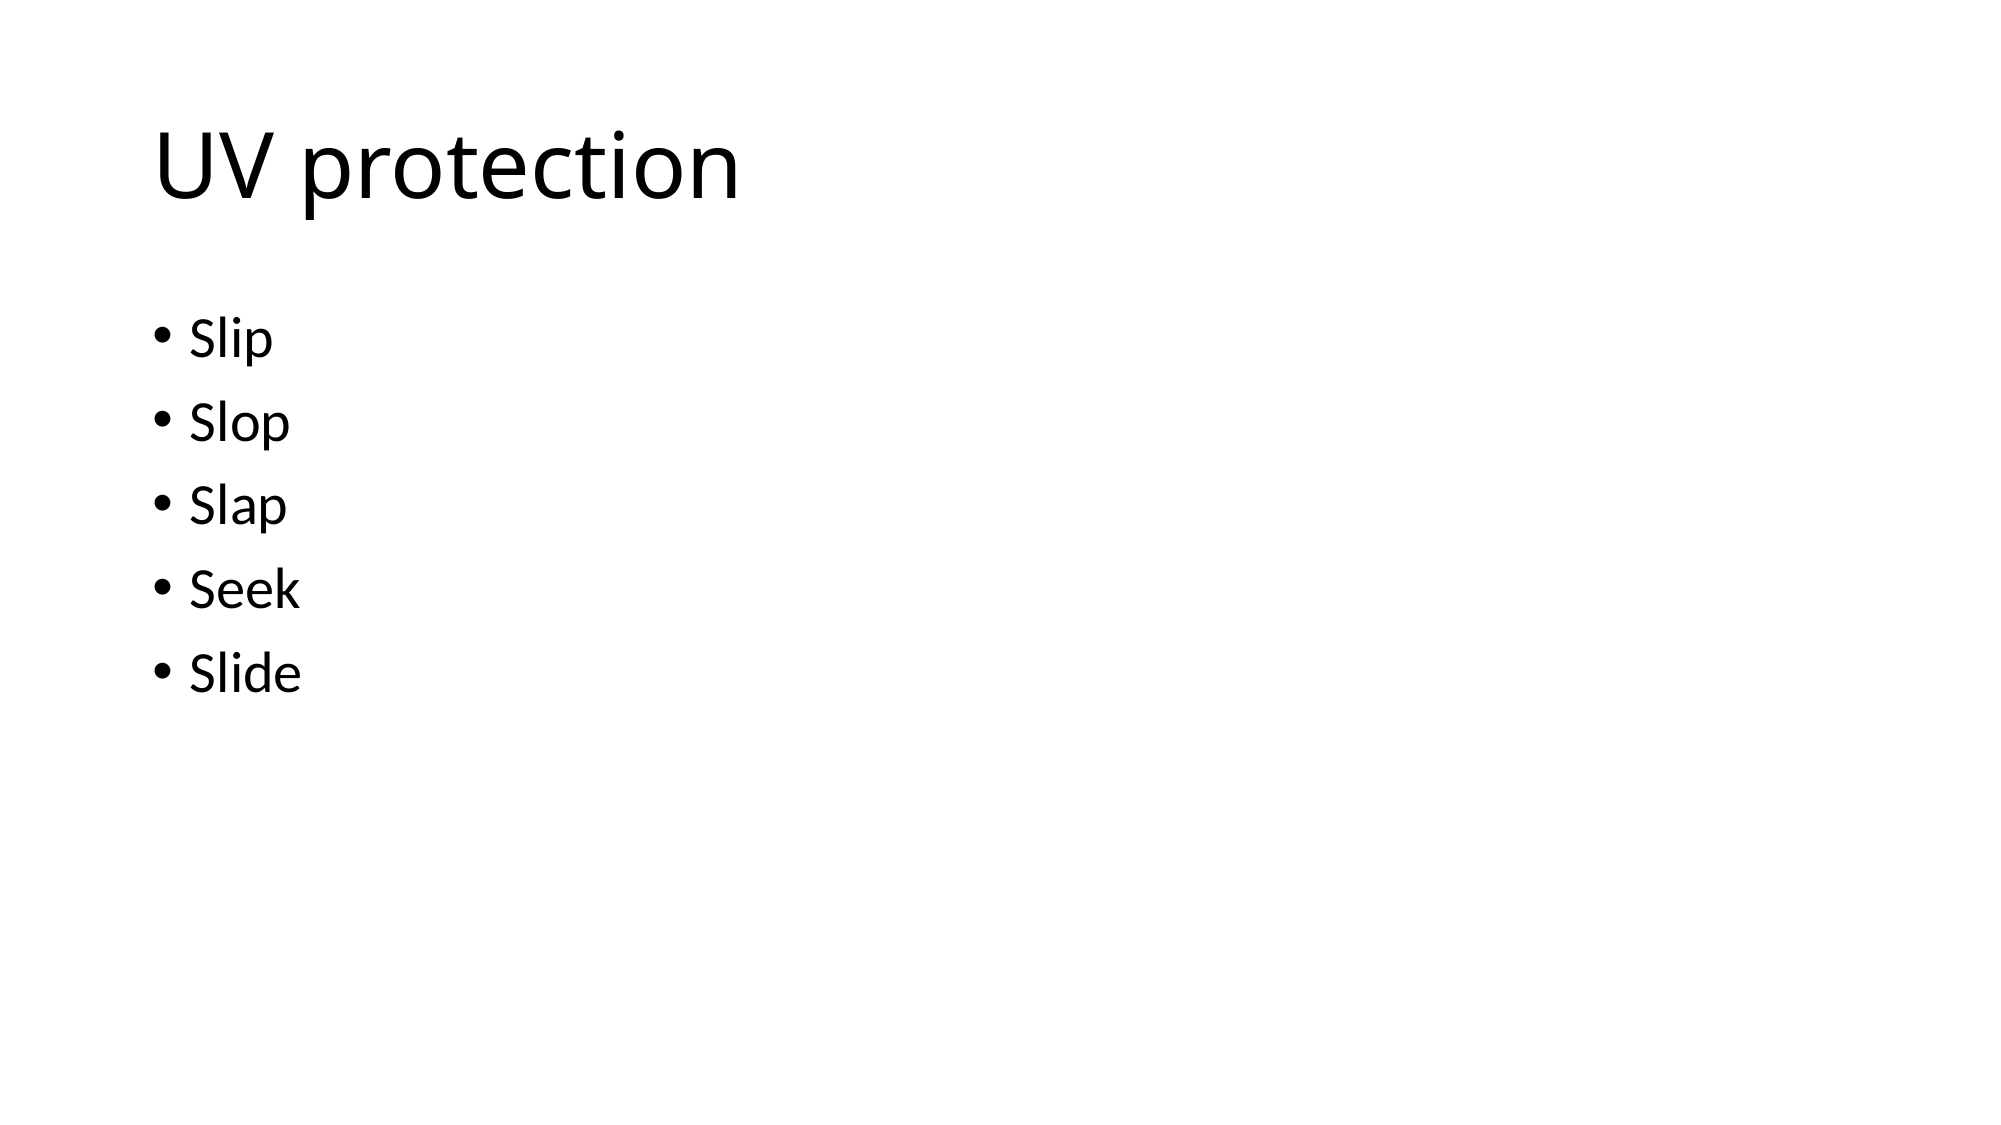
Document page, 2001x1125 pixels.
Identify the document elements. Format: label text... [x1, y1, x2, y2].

title UV protection [137, 59, 1863, 278]
list Slip Slop Slap Seek Slide [137, 299, 1863, 1014]
